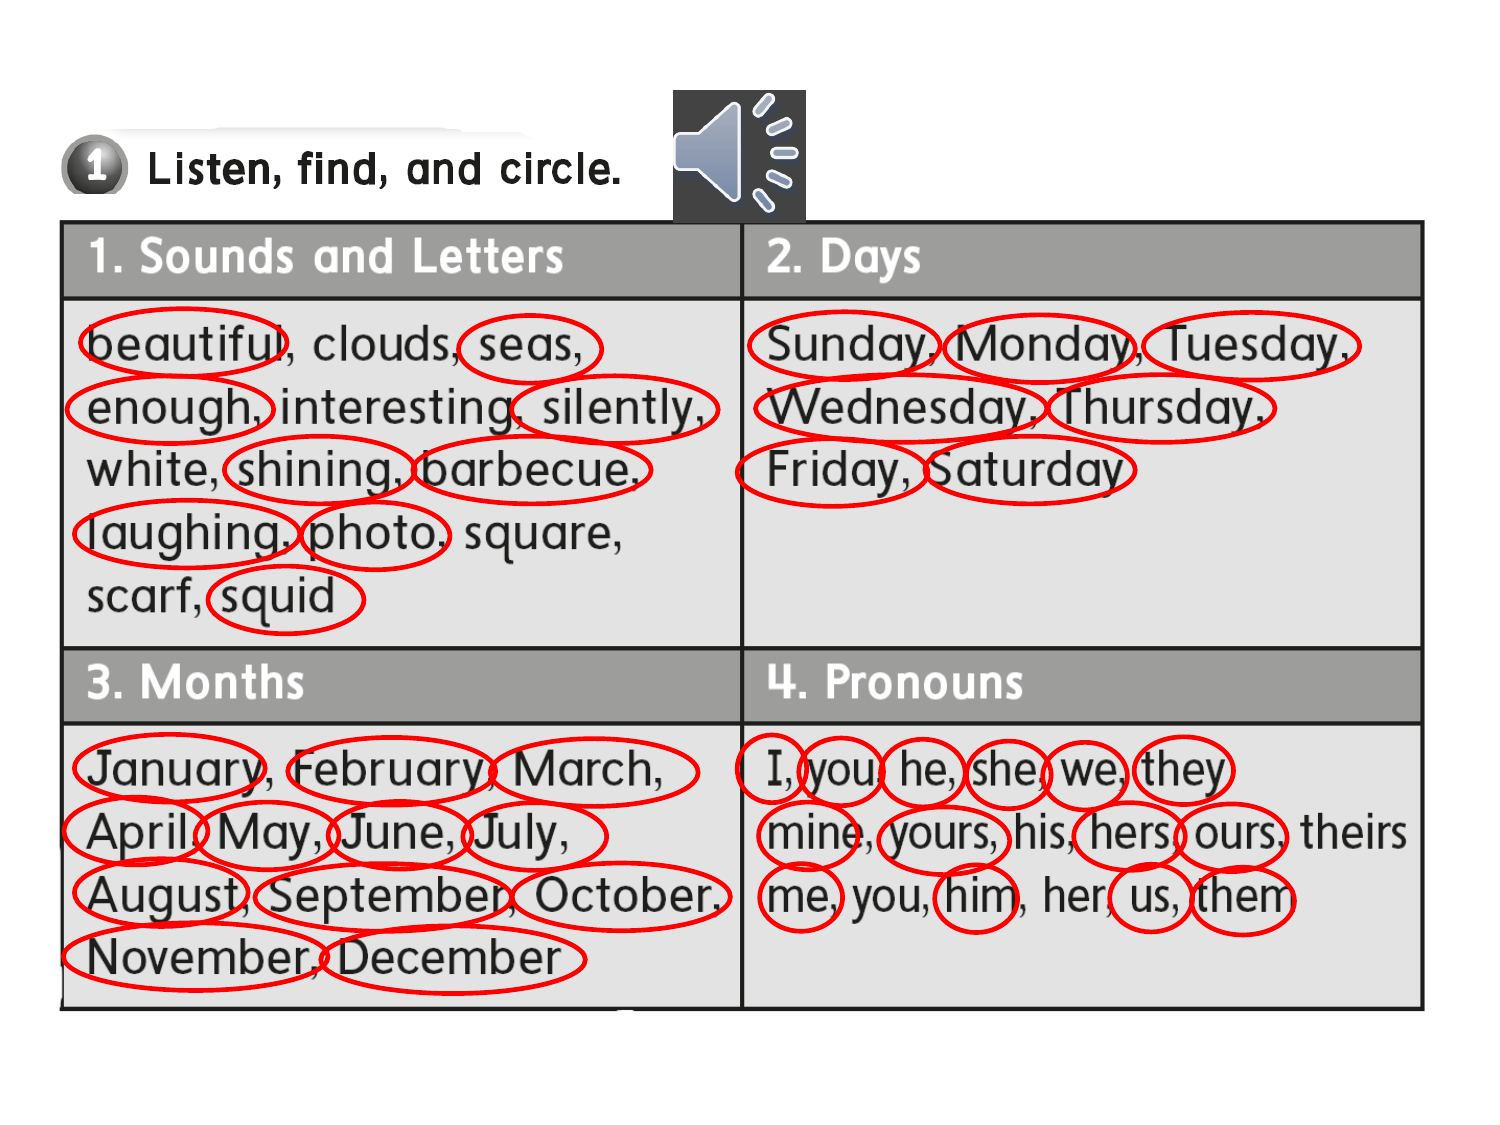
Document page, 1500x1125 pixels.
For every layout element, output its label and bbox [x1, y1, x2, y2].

picture [43, 89, 1457, 1047]
